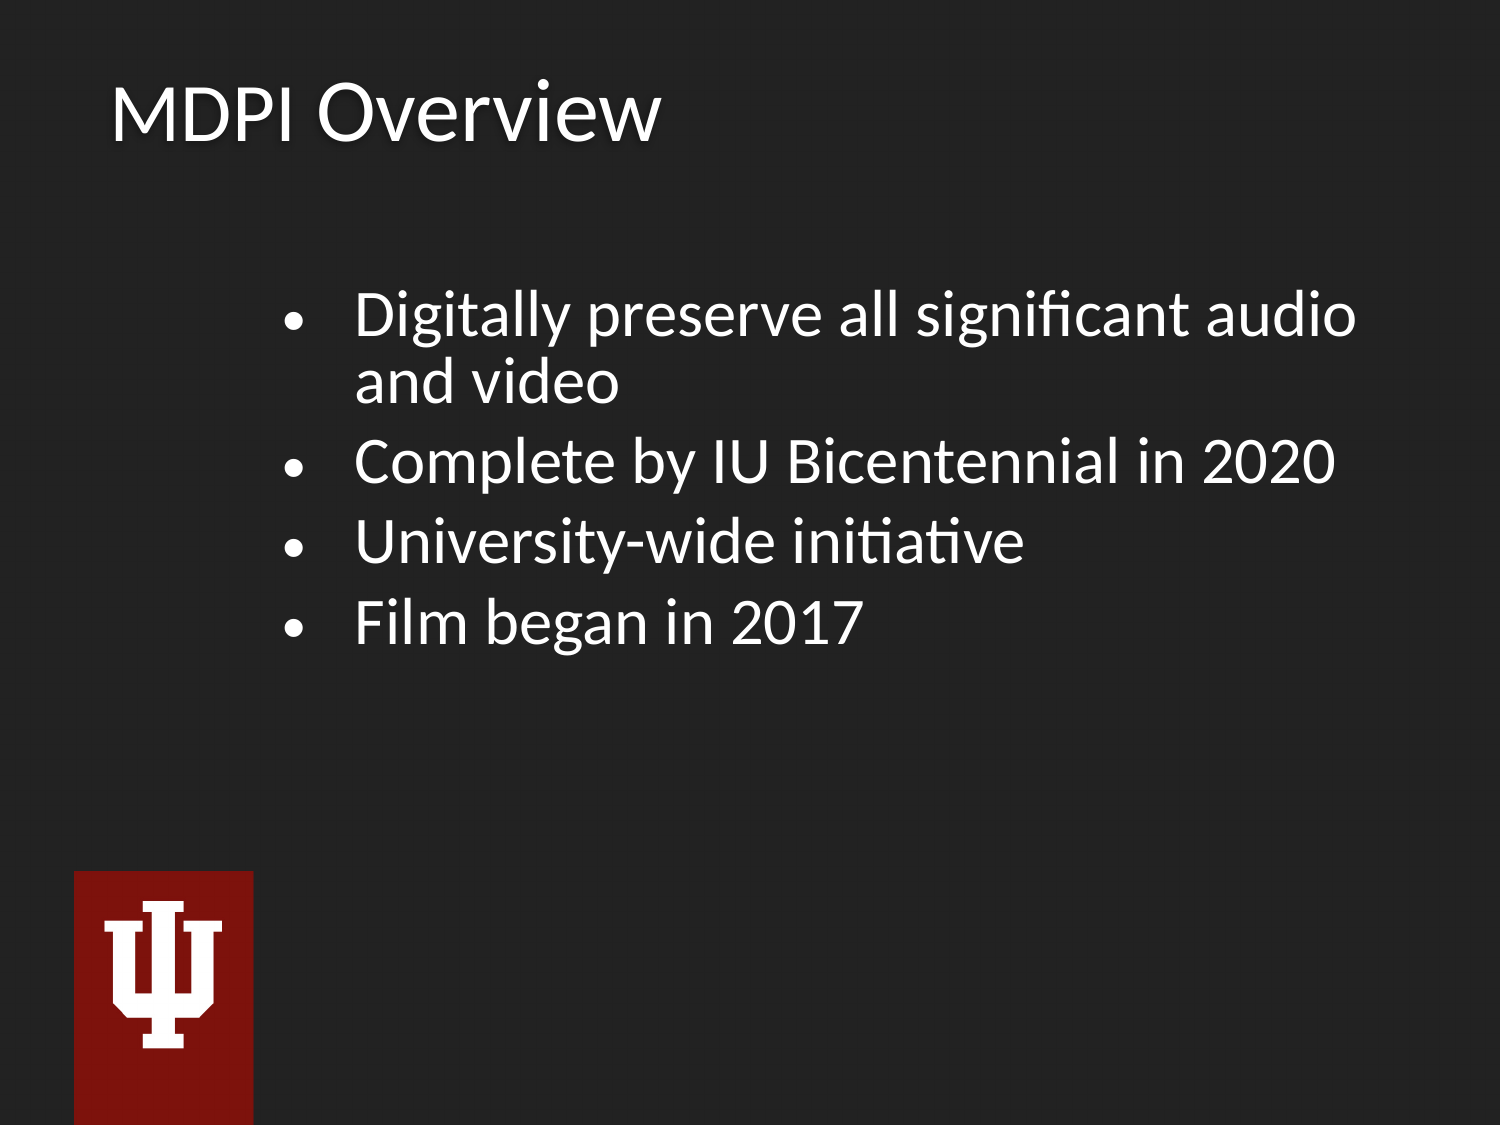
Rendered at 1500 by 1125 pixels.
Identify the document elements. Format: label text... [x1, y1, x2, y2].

picture [0, 0, 1500, 1125]
list Digitally preserve all significant audio and video Complete by IU Bicentennial in 2020 University-wide initiative Film began in 2017 [267, 279, 1382, 961]
title MDPI Overview [94, 32, 1406, 206]
